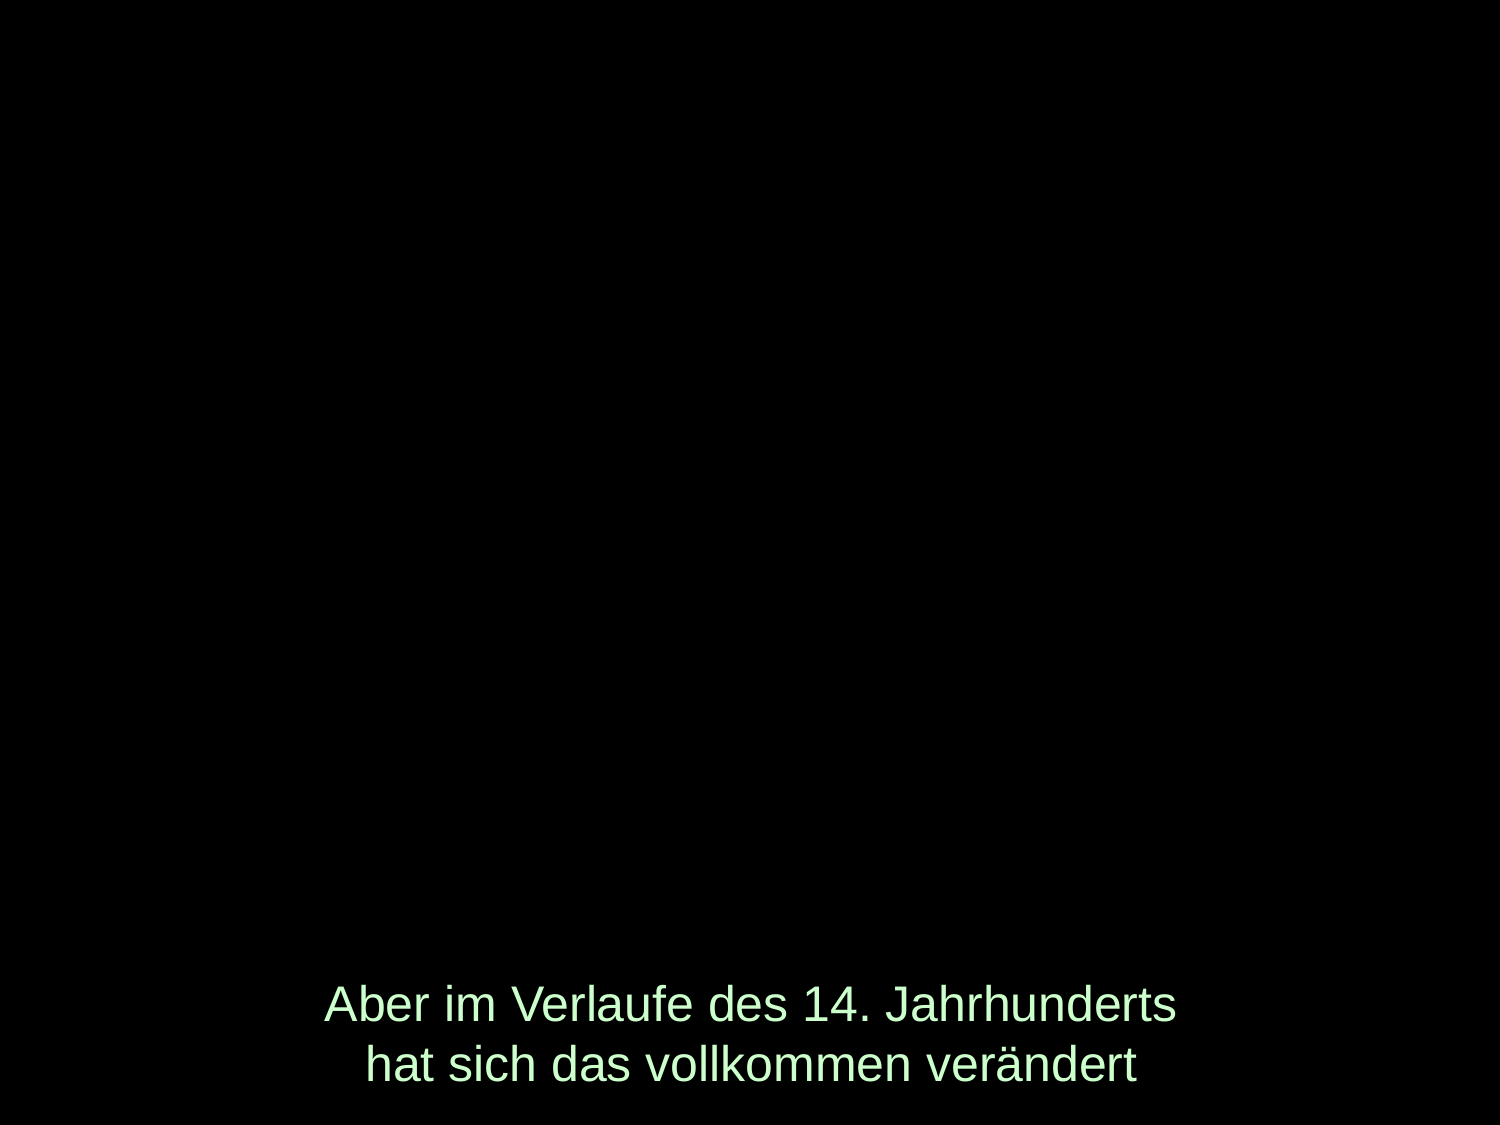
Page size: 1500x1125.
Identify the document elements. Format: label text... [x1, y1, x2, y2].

title Aber im Verlaufe des 14. Jahrhunderts hat sich das vollkommen verändert [76, 937, 1427, 1125]
